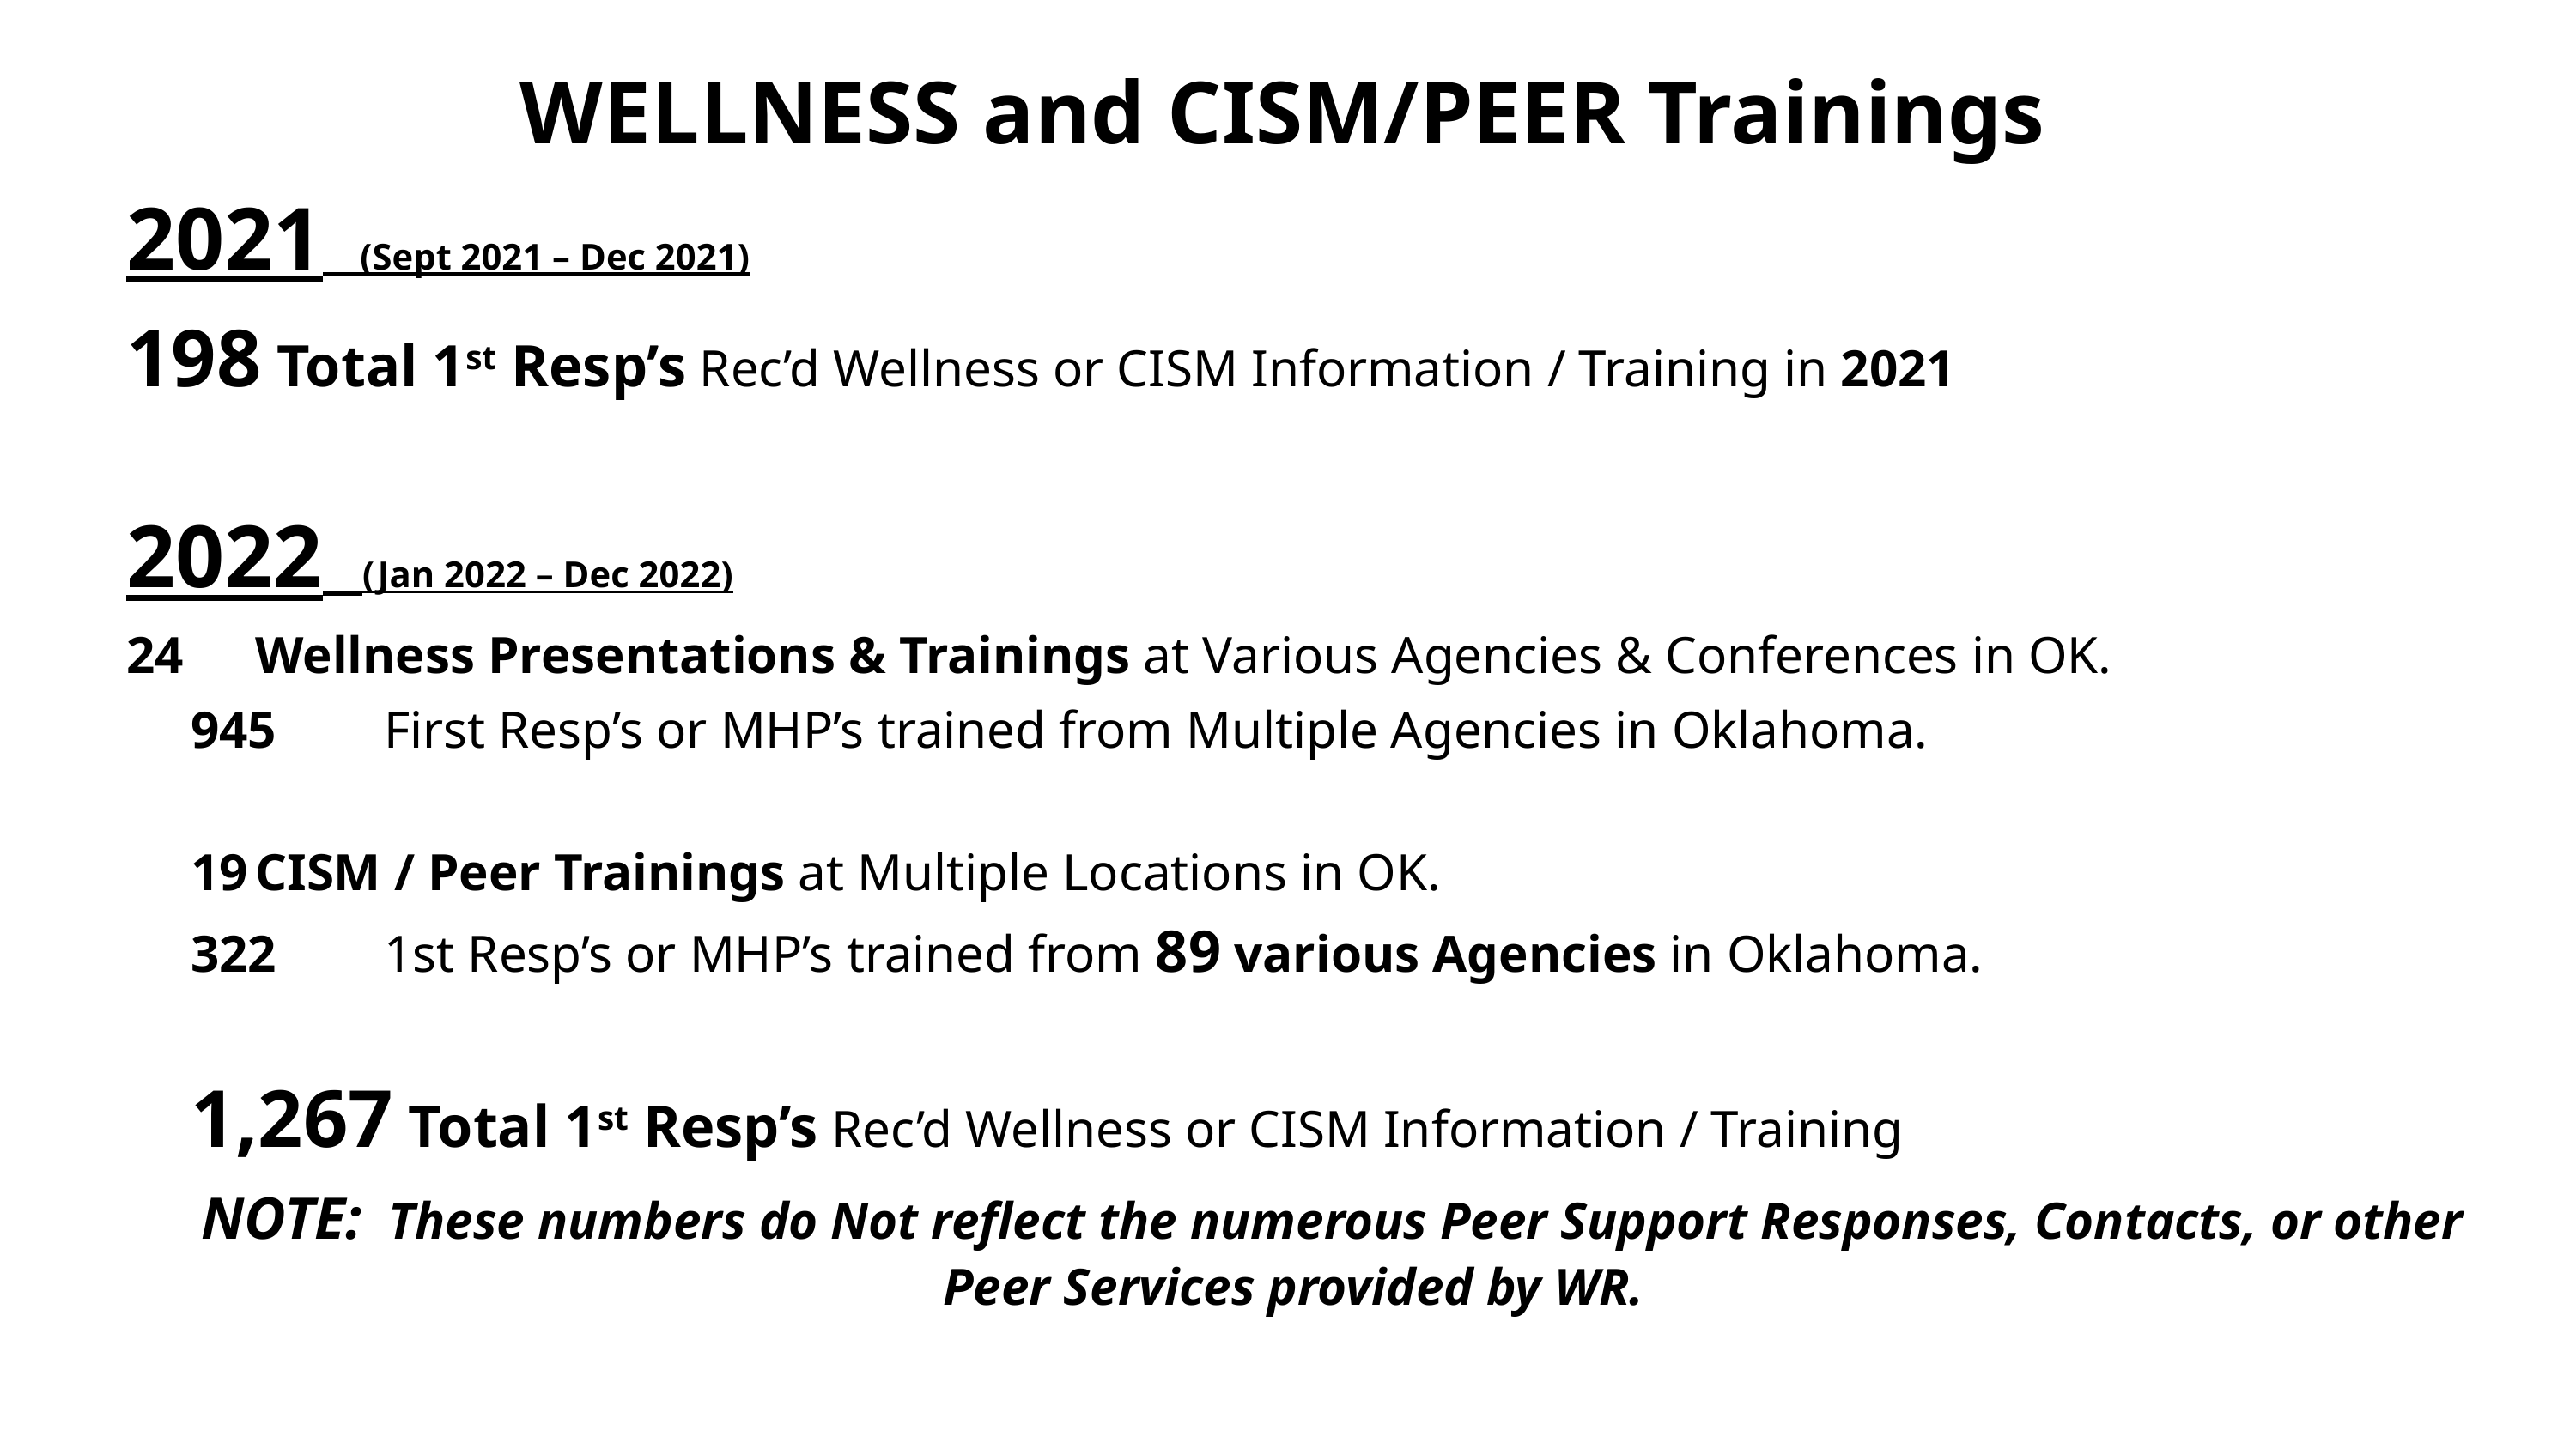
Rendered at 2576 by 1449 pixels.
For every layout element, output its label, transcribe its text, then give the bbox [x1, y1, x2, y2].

text_box WELLNESS and CISM/PEER Trainings [92, 51, 2475, 161]
text_box 2021 (Sept 2021 – Dec 2021) 198 Total 1st Resp’s Rec’d Wellness or CISM Information / Training in 2021 2022 (Jan 2022 – Dec 2022) 24 Wellness Presentations & Trainings at Various Agencies & Conferences in OK. 945 First Resp’s or MHP’s trained from Multiple Agencies in Oklahoma. 19 CISM / Peer Trainings at Multiple Locations in OK. 322 1st Resp’s or MHP’s trained from 89 various Agencies in Oklahoma. 1,267 Total 1st Resp’s Rec’d Wellness or CISM Information / Training NOTE: These numbers do Not reflect the numerous Peer Support Responses, Contacts, or other Peer Services provided by WR. [126, 176, 2475, 1394]
